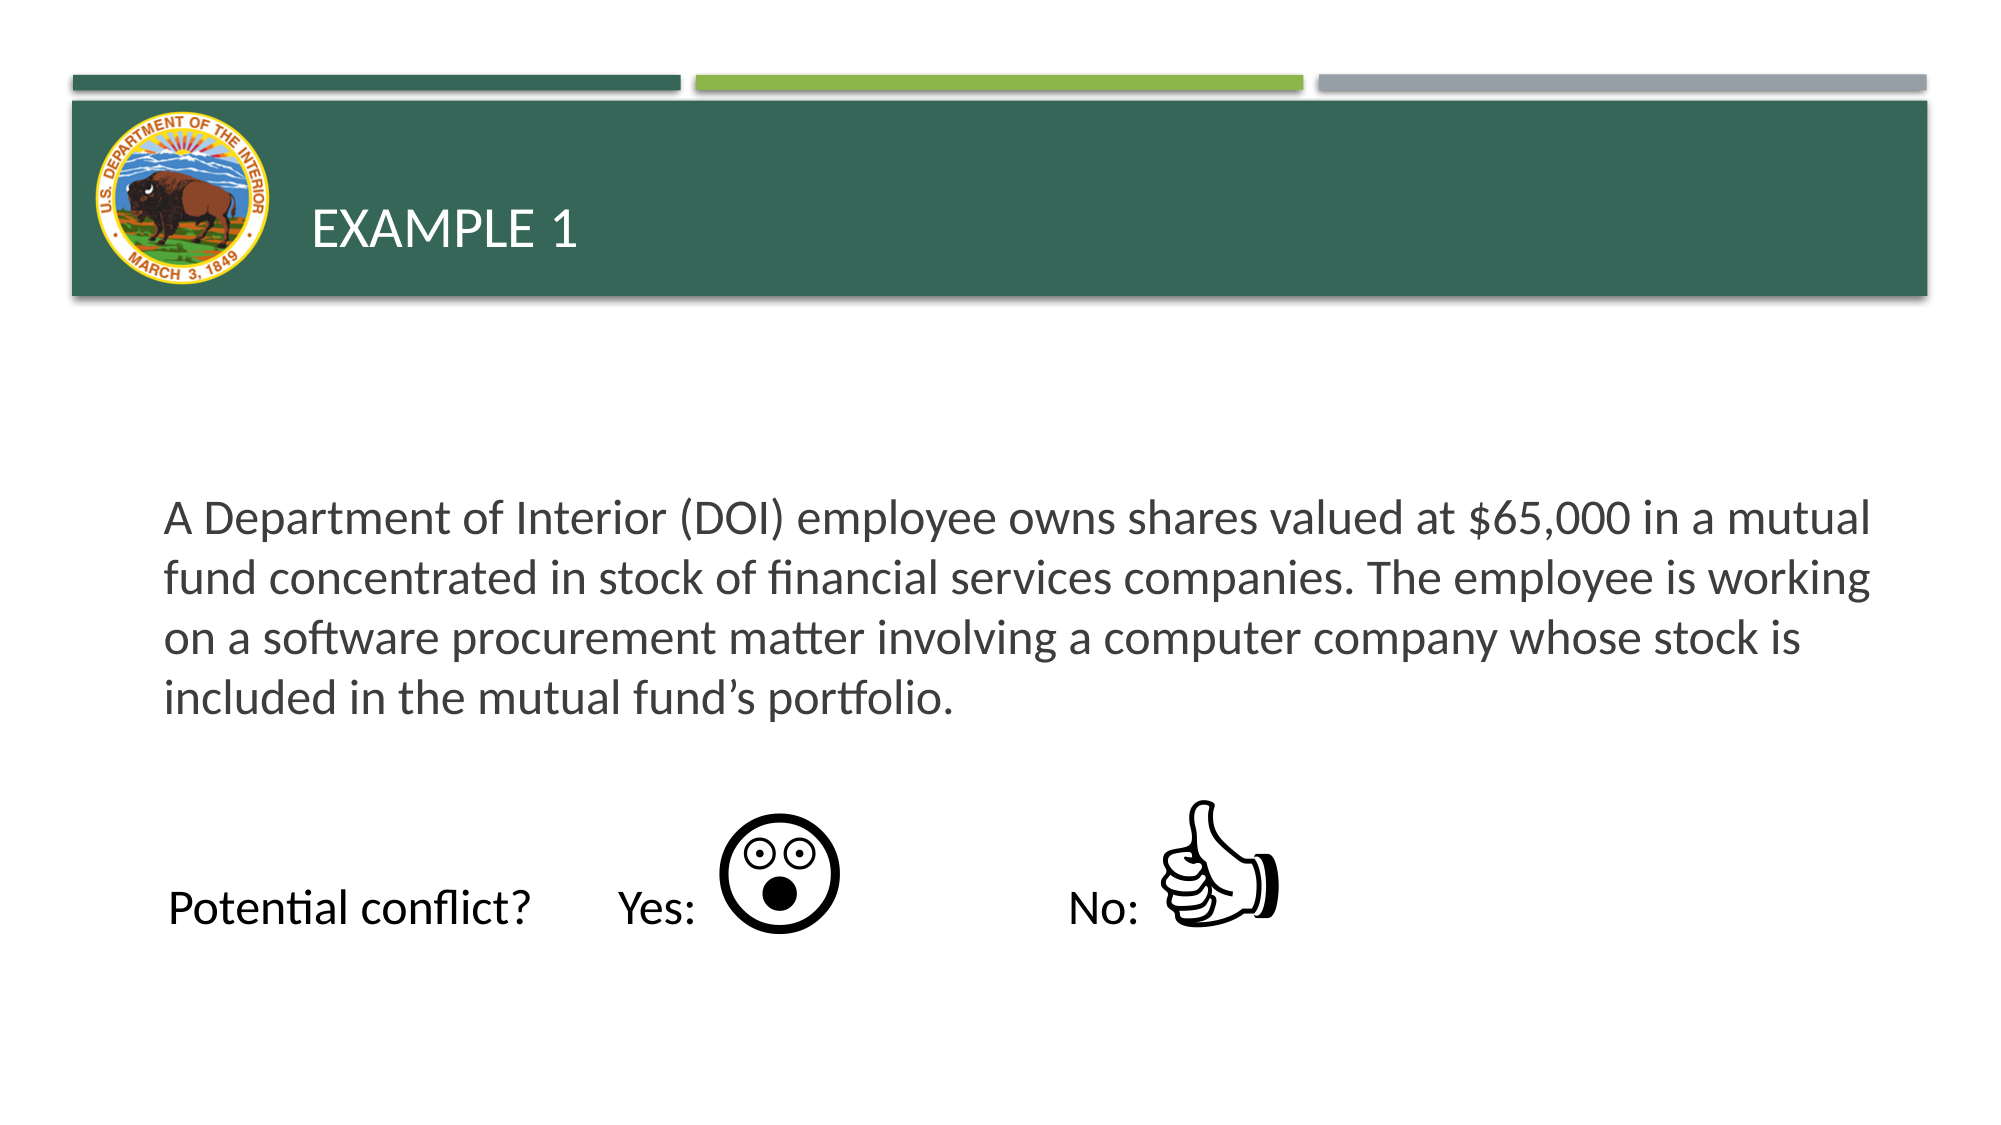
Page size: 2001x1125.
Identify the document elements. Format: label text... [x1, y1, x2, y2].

text_box Potential conflict? Yes: 😲 No: 👍 [153, 779, 1748, 959]
list A Department of Interior (DOI) employee owns shares valued at $65,000 in a mutual fund concentrated in stock of financial services companies. The employee is working on a software procurement matter involving a computer company whose stock is included in the mutual fund’s portfolio. [95, 303, 1905, 907]
title Example 1 [296, 115, 1905, 267]
picture [95, 111, 270, 285]
